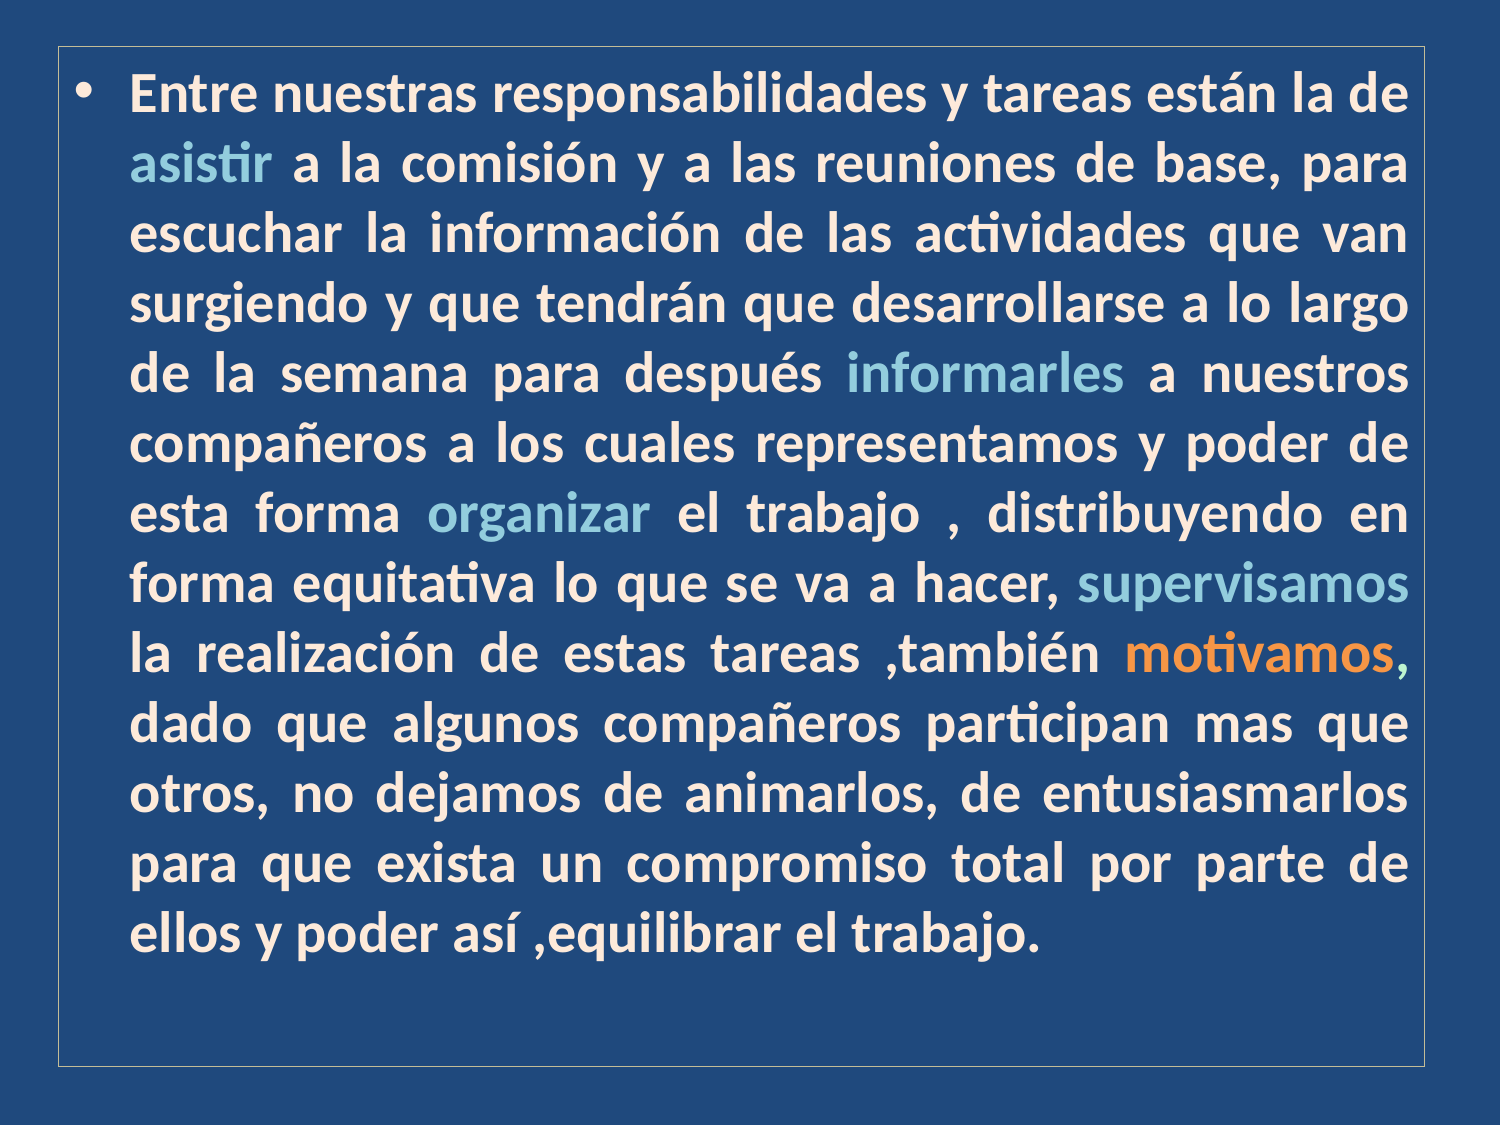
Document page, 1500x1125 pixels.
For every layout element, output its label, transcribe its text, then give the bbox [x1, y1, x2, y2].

list Entre nuestras responsabilidades y tareas están la de asistir a la comisión y a las reuniones de base, para escuchar la información de las actividades que van surgiendo y que tendrán que desarrollarse a lo largo de la semana para después informarles a nuestros compañeros a los cuales representamos y poder de esta forma organizar el trabajo , distribuyendo en forma equitativa lo que se va a hacer, supervisamos la realización de estas tareas ,también motivamos, dado que algunos compañeros participan mas que otros, no dejamos de animarlos, de entusiasmarlos para que exista un compromiso total por parte de ellos y poder así ,equilibrar el trabajo. [58, 46, 1425, 1067]
